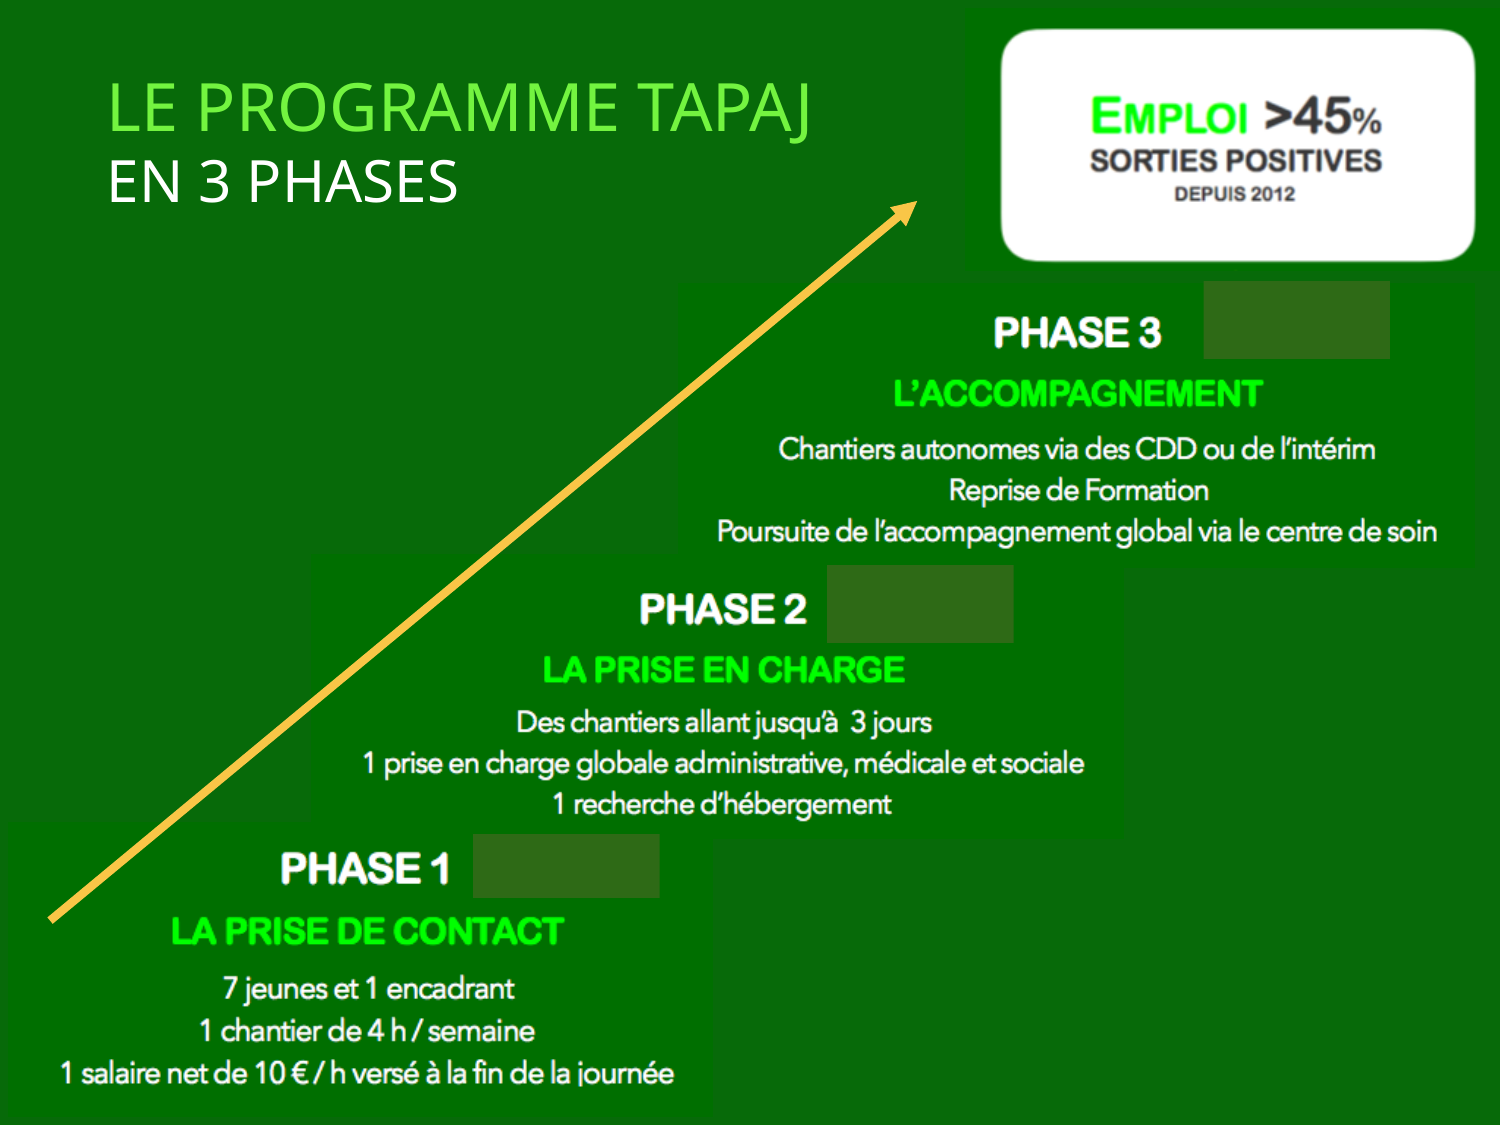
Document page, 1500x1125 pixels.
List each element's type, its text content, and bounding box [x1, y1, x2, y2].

picture [965, 8, 1500, 271]
text_box [820, 200, 918, 281]
text_box LE PROGRAMME TAPAJ EN 3 PHASES [100, 58, 821, 221]
picture [8, 283, 1475, 1118]
